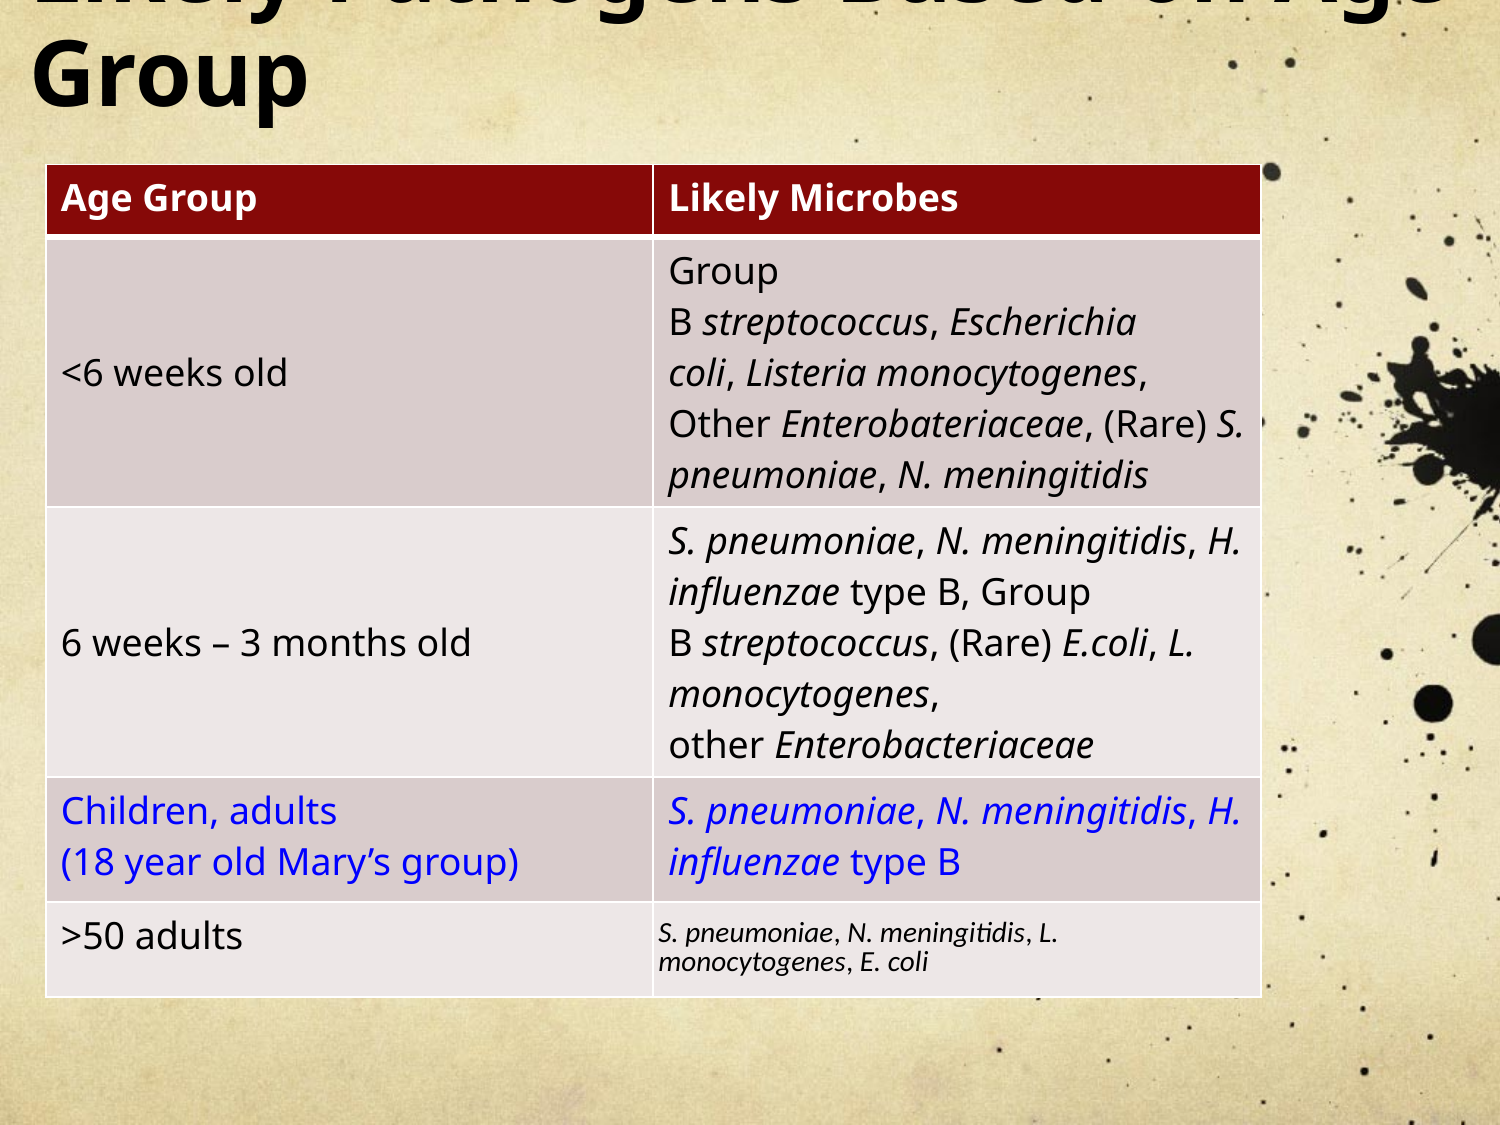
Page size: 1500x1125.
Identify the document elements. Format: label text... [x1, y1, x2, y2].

table_header Age Group [47, 165, 652, 234]
table_cell S. pneumoniae, N. meningitidis, H. influenzae type B [654, 778, 1260, 901]
table_header Likely Microbes [654, 165, 1260, 234]
table_cell >50 adults [47, 903, 652, 996]
table_cell S. pneumoniae, N. meningitidis, L. monocytogenes, E. coli [654, 903, 1260, 996]
picture [0, 0, 1500, 1125]
table_cell S. pneumoniae, N. meningitidis, H. influenzae type B, Group B streptococcus, (Rare) E.coli, L. monocytogenes, other Enterobacteriaceae [654, 508, 1260, 776]
table_cell Group B streptococcus, Escherichia coli, Listeria monocytogenes, Other Enterobateriaceae, (Rare) S. pneumoniae, N. meningitidis [654, 240, 1260, 506]
title Likely Pathogens Based on Age Group [21, 36, 1475, 125]
table_cell <6 weeks old [47, 240, 652, 506]
table_cell Children, adults (18 year old Mary’s group) [47, 778, 652, 901]
table_cell 6 weeks – 3 months old [47, 508, 652, 776]
